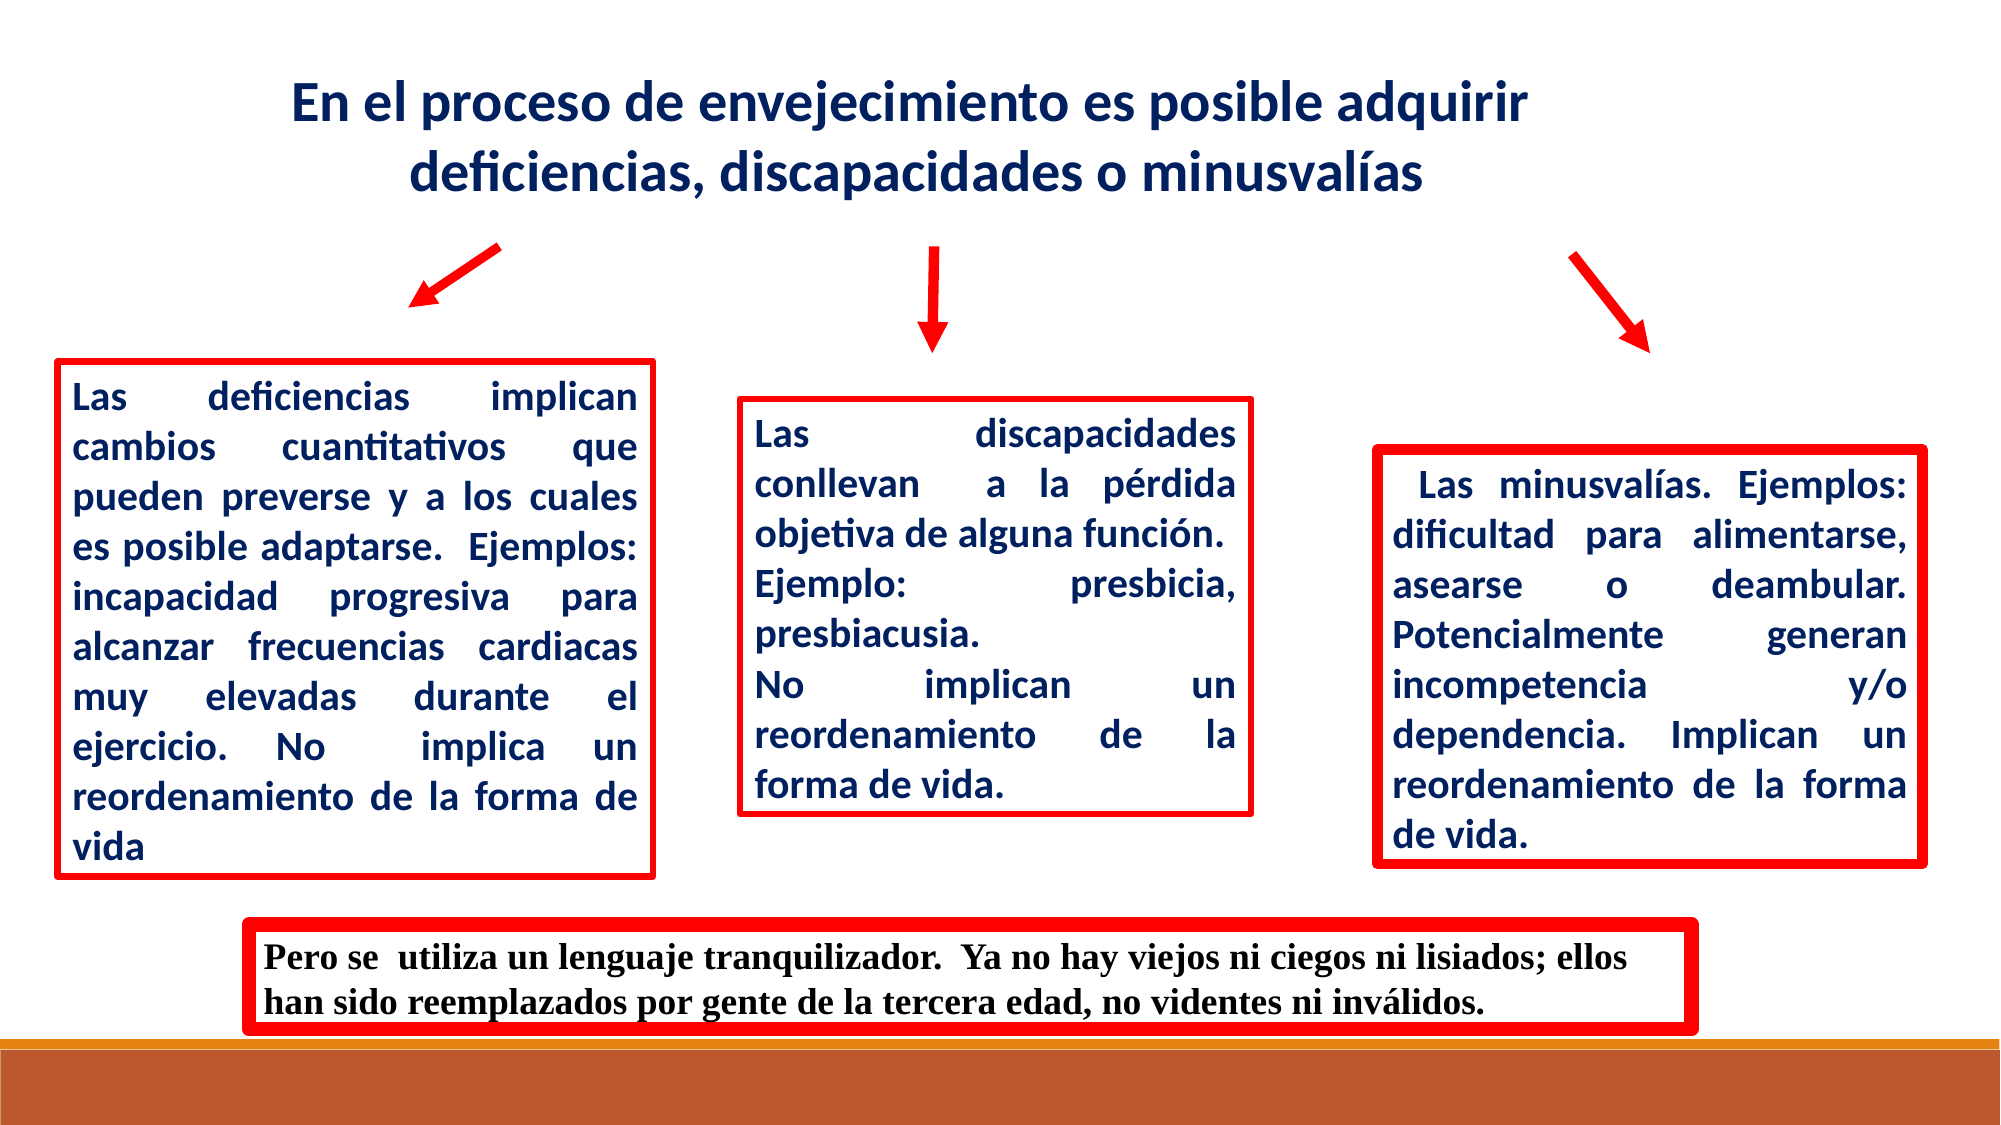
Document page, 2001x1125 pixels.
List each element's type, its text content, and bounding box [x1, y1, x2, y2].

text_box Las minusvalías. Ejemplos: dificultad para alimentarse, asearse o deambular. Potencialmente generan incompetencia y/o dependencia. Implican un reordenamiento de la forma de vida. [1376, 448, 1924, 866]
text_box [1571, 253, 1651, 354]
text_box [407, 245, 500, 309]
text_box Las discapacidades conllevan a la pérdida objetiva de alguna función. Ejemplo: presbicia, presbiacusia. No implican un reordenamiento de la forma de vida. [739, 398, 1252, 815]
text_box En el proceso de envejecimiento es posible adquirir deficiencias, discapacidades o minusvalías [248, 55, 1585, 211]
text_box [931, 245, 935, 354]
text_box Pero se utiliza un lenguaje tranquilizador. Ya no hay viejos ni ciegos ni lisiados; ellos han sido reemplazados por gente de la tercera edad, no videntes ni inválidos. [249, 924, 1692, 1030]
text_box Las deficiencias implican cambios cuantitativos que pueden preverse y a los cuales es posible adaptarse. Ejemplos: incapacidad progresiva para alcanzar frecuencias cardiacas muy elevadas durante el ejercicio. No implica un reordenamiento de la forma de vida [56, 360, 654, 878]
